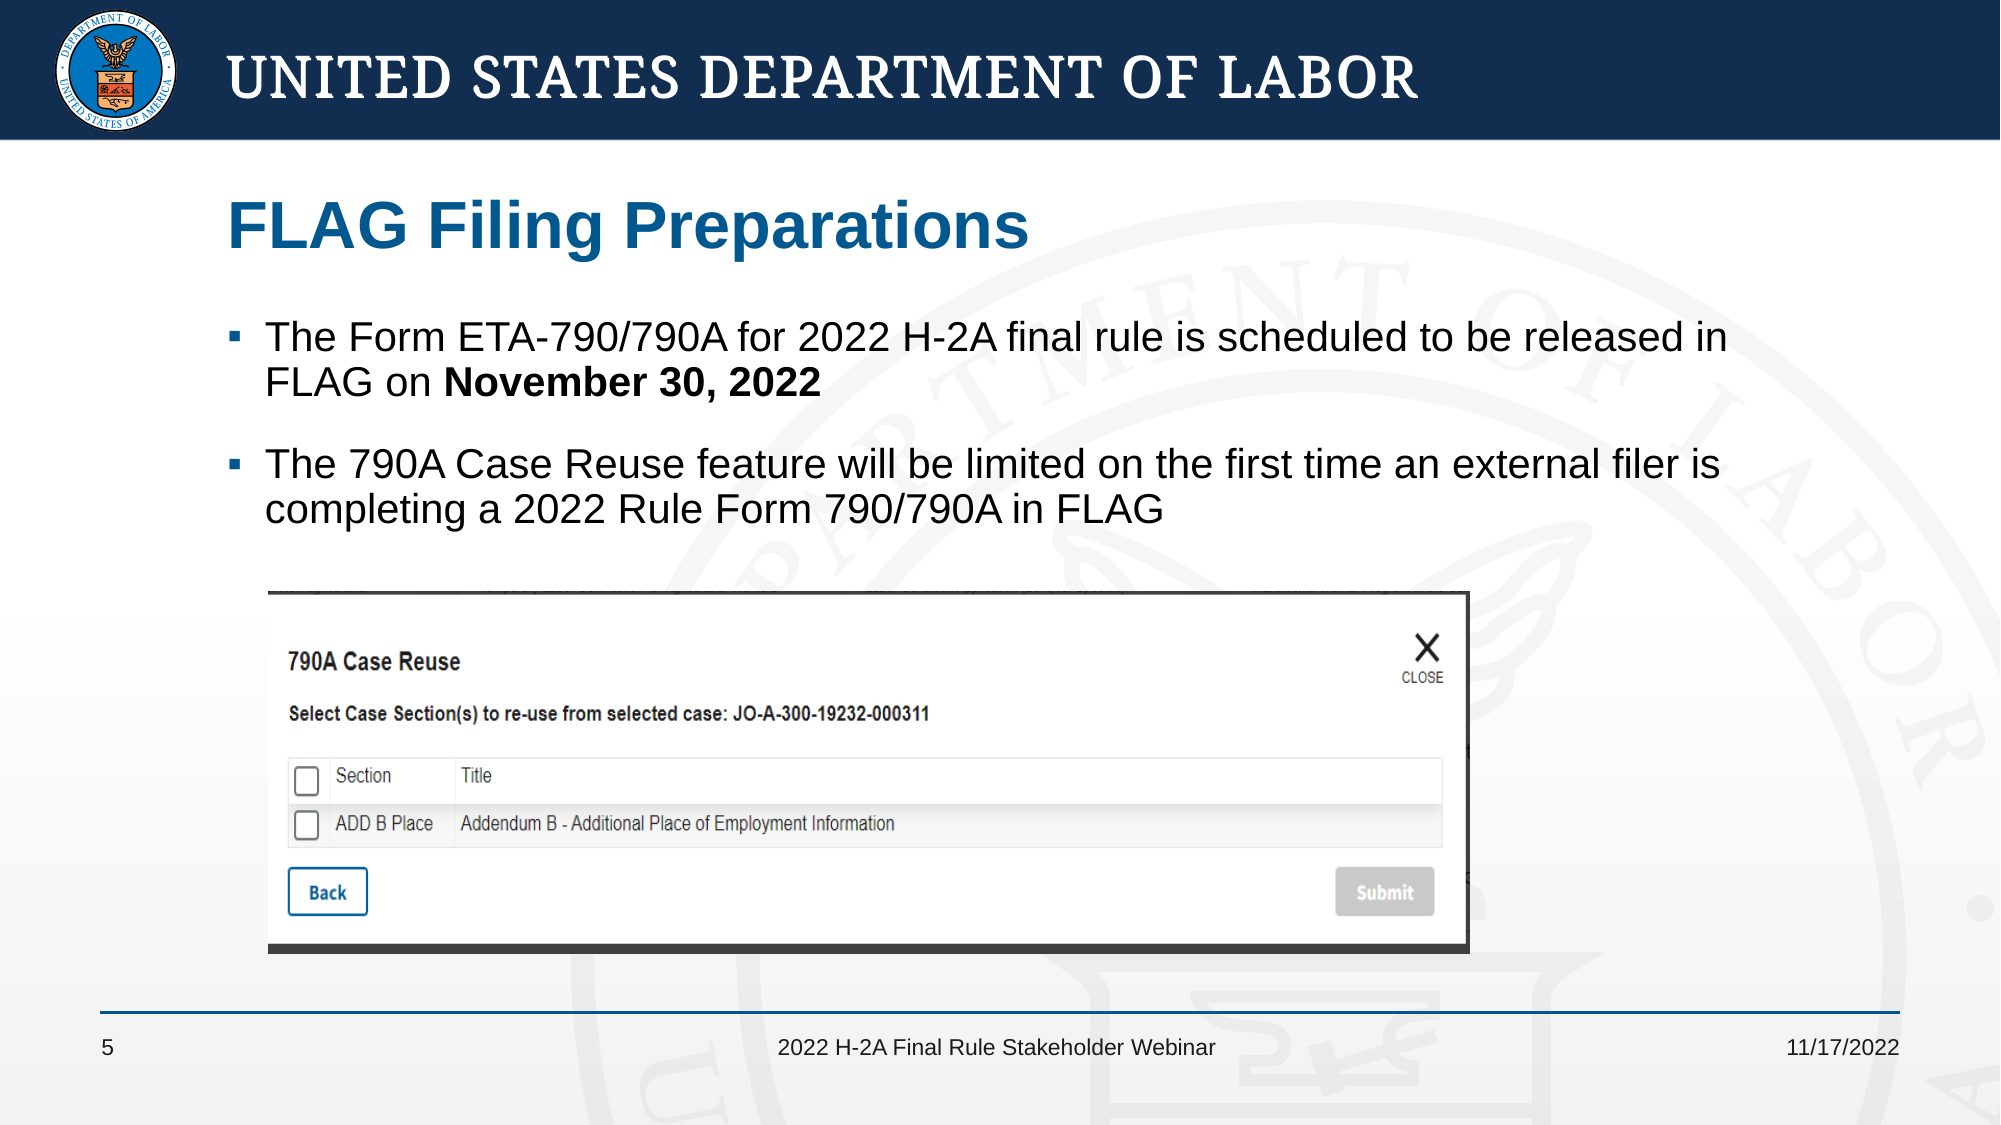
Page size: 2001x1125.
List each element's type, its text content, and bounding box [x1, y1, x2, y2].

title FLAG Filing Preparations [212, 149, 1788, 271]
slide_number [1741, 1027, 1900, 1065]
slide_number 5 [101, 1027, 252, 1065]
list The Form ETA-790/790A for 2022 H-2A final rule is scheduled to be released in FLAG on November 30, 2022 The 790A Case Reuse feature will be limited on the first time an external filer is completing a 2022 Rule Form 790/790A in FLAG [212, 307, 1842, 976]
picture [0, 0, 2000, 1125]
footer 2022 H-2A Final Rule Stakeholder Webinar [284, 1027, 1710, 1065]
